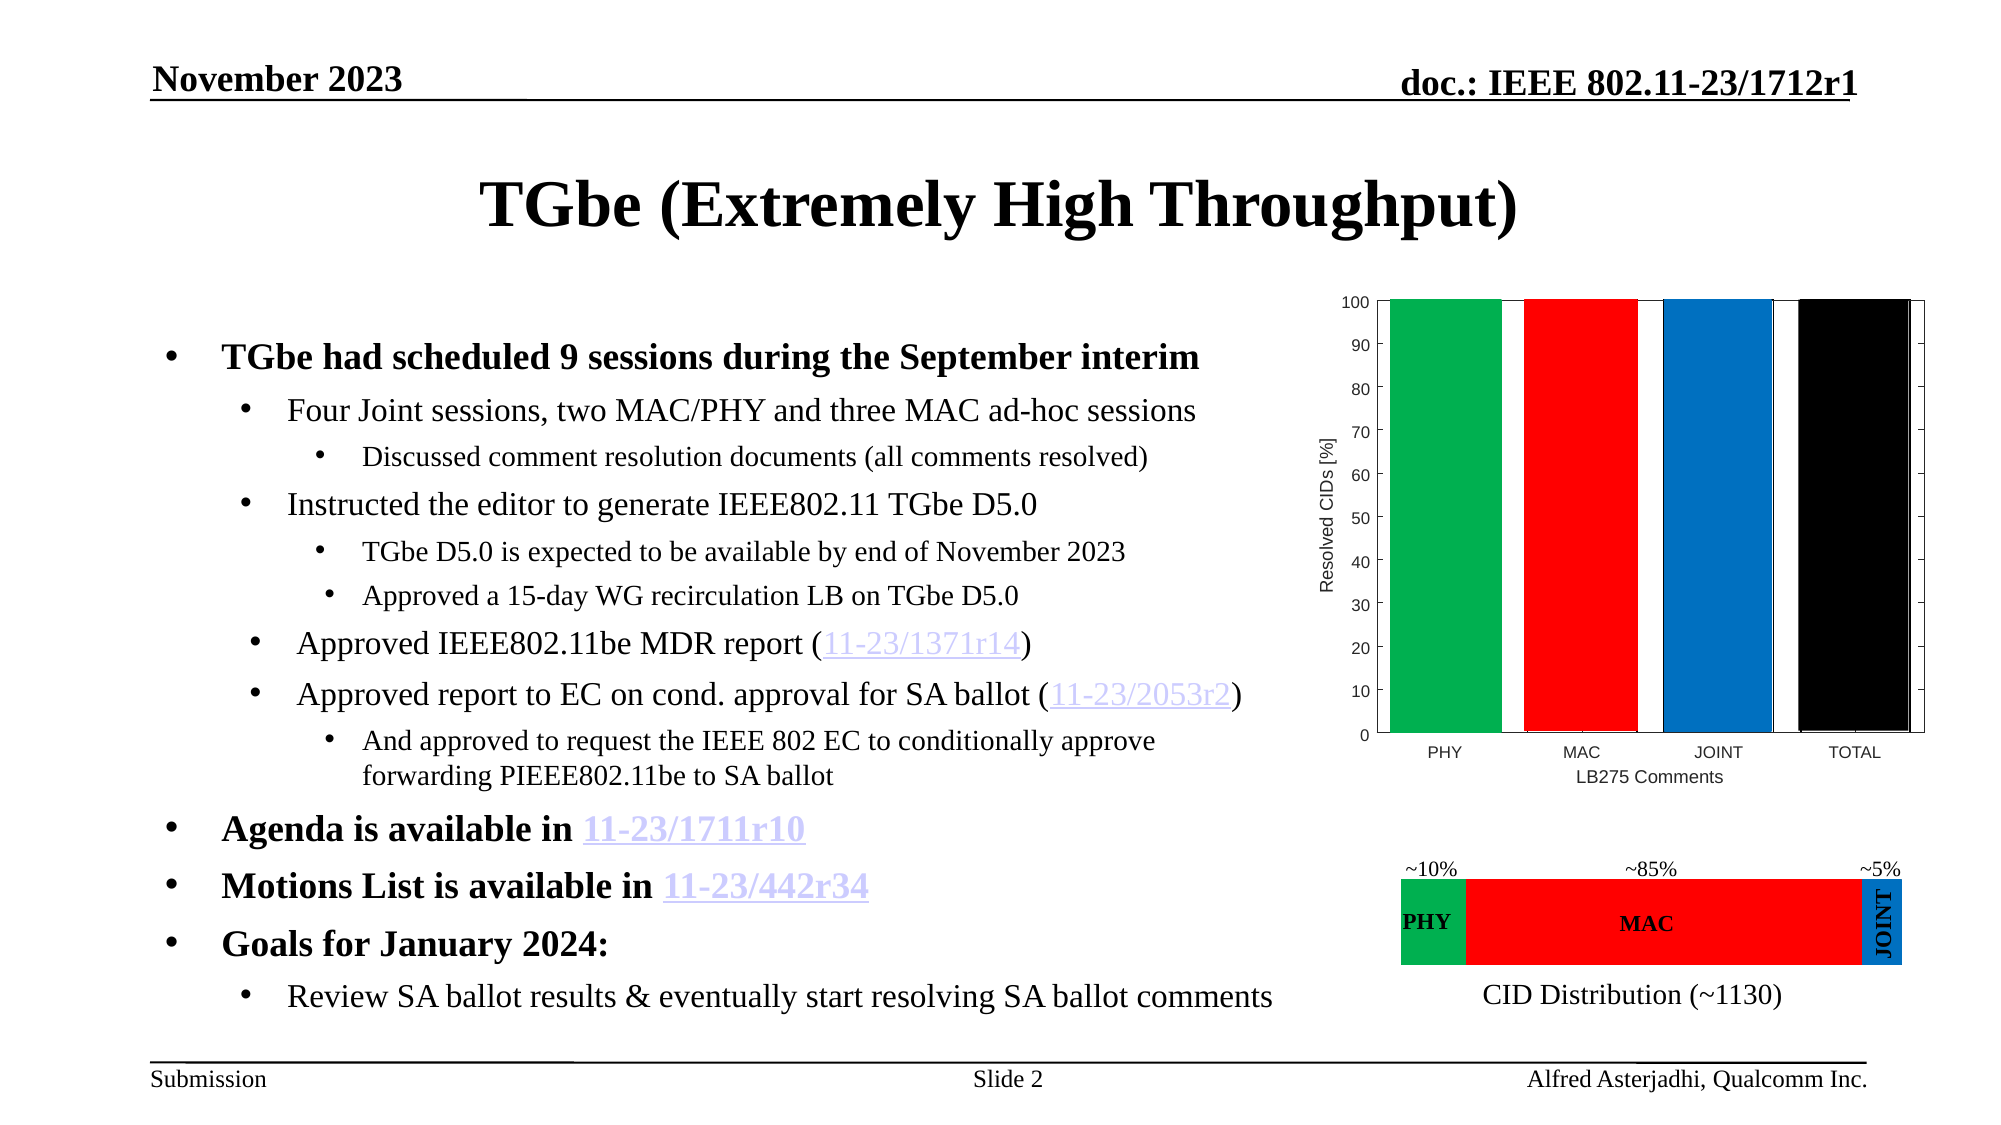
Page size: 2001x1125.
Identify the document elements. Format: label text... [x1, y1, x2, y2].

footer Alfred Asterjadhi, Qualcomm Inc. [1171, 1061, 1869, 1093]
title TGbe (Extremely High Throughput) [149, 112, 1850, 288]
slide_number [152, 54, 563, 100]
list TGbe had scheduled 9 sessions during the September interim Four Joint sessions, two MAC/PHY and three MAC ad-hoc sessions Discussed comment resolution documents (all comments resolved) Instructed the editor to generate IEEE802.11 TGbe D5.0 TGbe D5.0 is expected to be available by end of November 2023 Approved a 15-day WG recirculation LB on TGbe D5.0 Approved IEEE802.11be MDR report (11-23/1371r14) Approved report to EC on cond. approval for SA ballot (11-23/2053r2) And approved to request the IEEE 802 EC to conditionally approve forwarding PIEEE802.11be to SA ballot Agenda is available in 11-23/1711r10 Motions List is available in 11-23/442r34 Goals for January 2024: Review SA ballot results & eventually start resolving SA ballot comments [149, 324, 1307, 1063]
slide_number Slide 2 [950, 1061, 1067, 1123]
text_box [1390, 299, 1909, 733]
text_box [1387, 846, 1917, 1019]
picture [1284, 260, 1990, 790]
